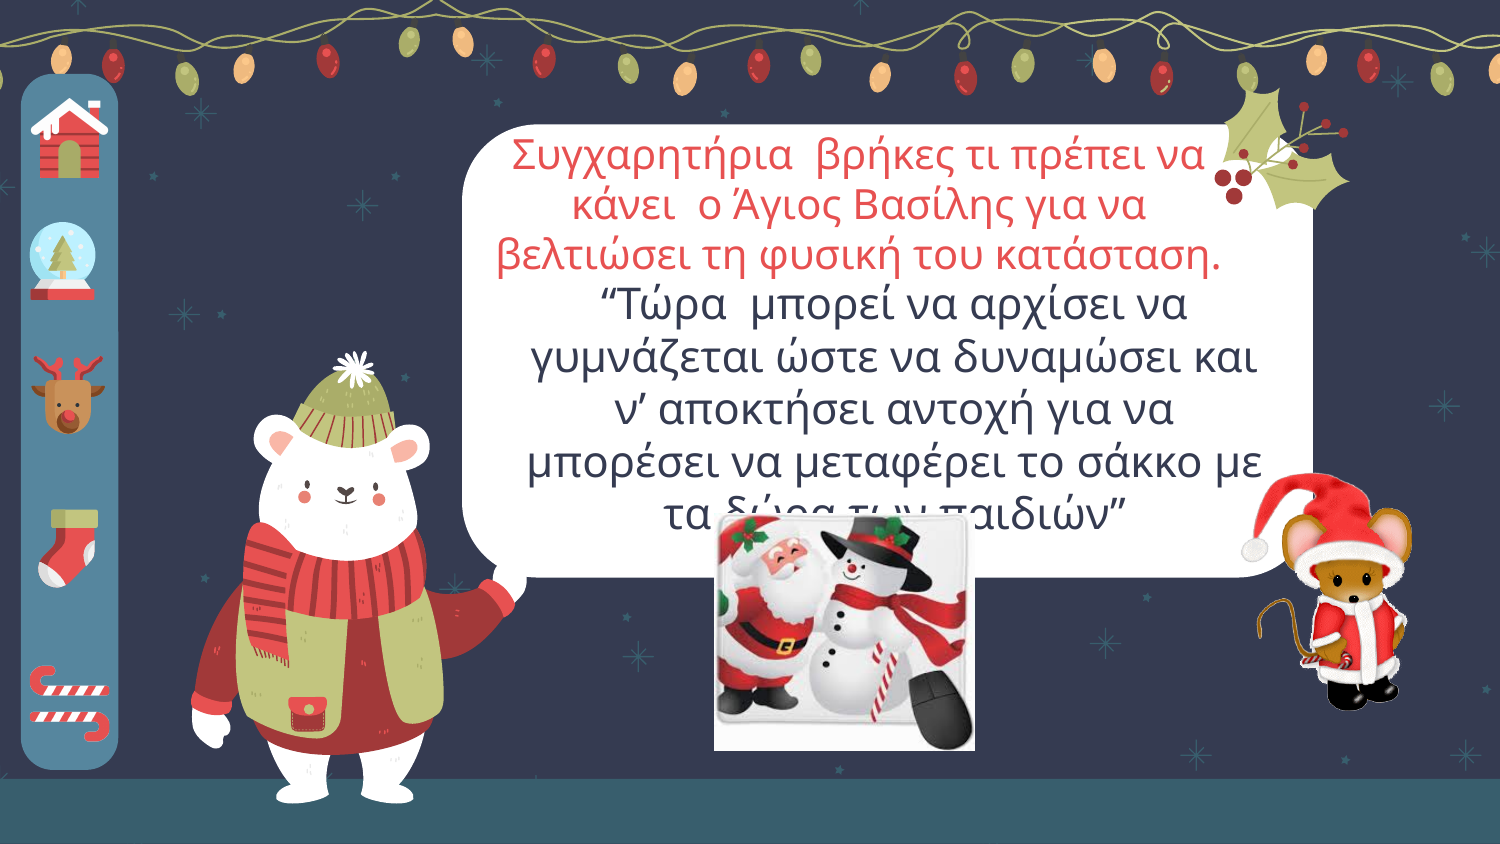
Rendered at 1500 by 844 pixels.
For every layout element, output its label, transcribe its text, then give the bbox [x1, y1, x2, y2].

picture [30, 640, 110, 767]
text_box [29, 221, 96, 301]
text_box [36, 509, 99, 588]
text_box [533, 524, 709, 578]
text_box [980, 524, 1234, 578]
text_box [462, 124, 1313, 470]
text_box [189, 350, 528, 818]
picture [714, 513, 975, 751]
picture [29, 98, 110, 178]
subtitle “Τώρα μπορεί να αρχίσει να γυμνάζεται ώστε να δυναμώσει και ν’ αποκτήσει αντοχή για να μπορέσει να μεταφέρει το σάκκο με τα δώρα των παιδιών” [518, 290, 1271, 524]
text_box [1213, 87, 1351, 211]
title Συγχαρητήρια βρήκες τι πρέπει να κάνει ο Άγιος Βασίλης για να βελτιώσει τη φυσική του κατάσταση. [482, 177, 1235, 228]
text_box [30, 355, 106, 435]
picture [1239, 472, 1413, 711]
